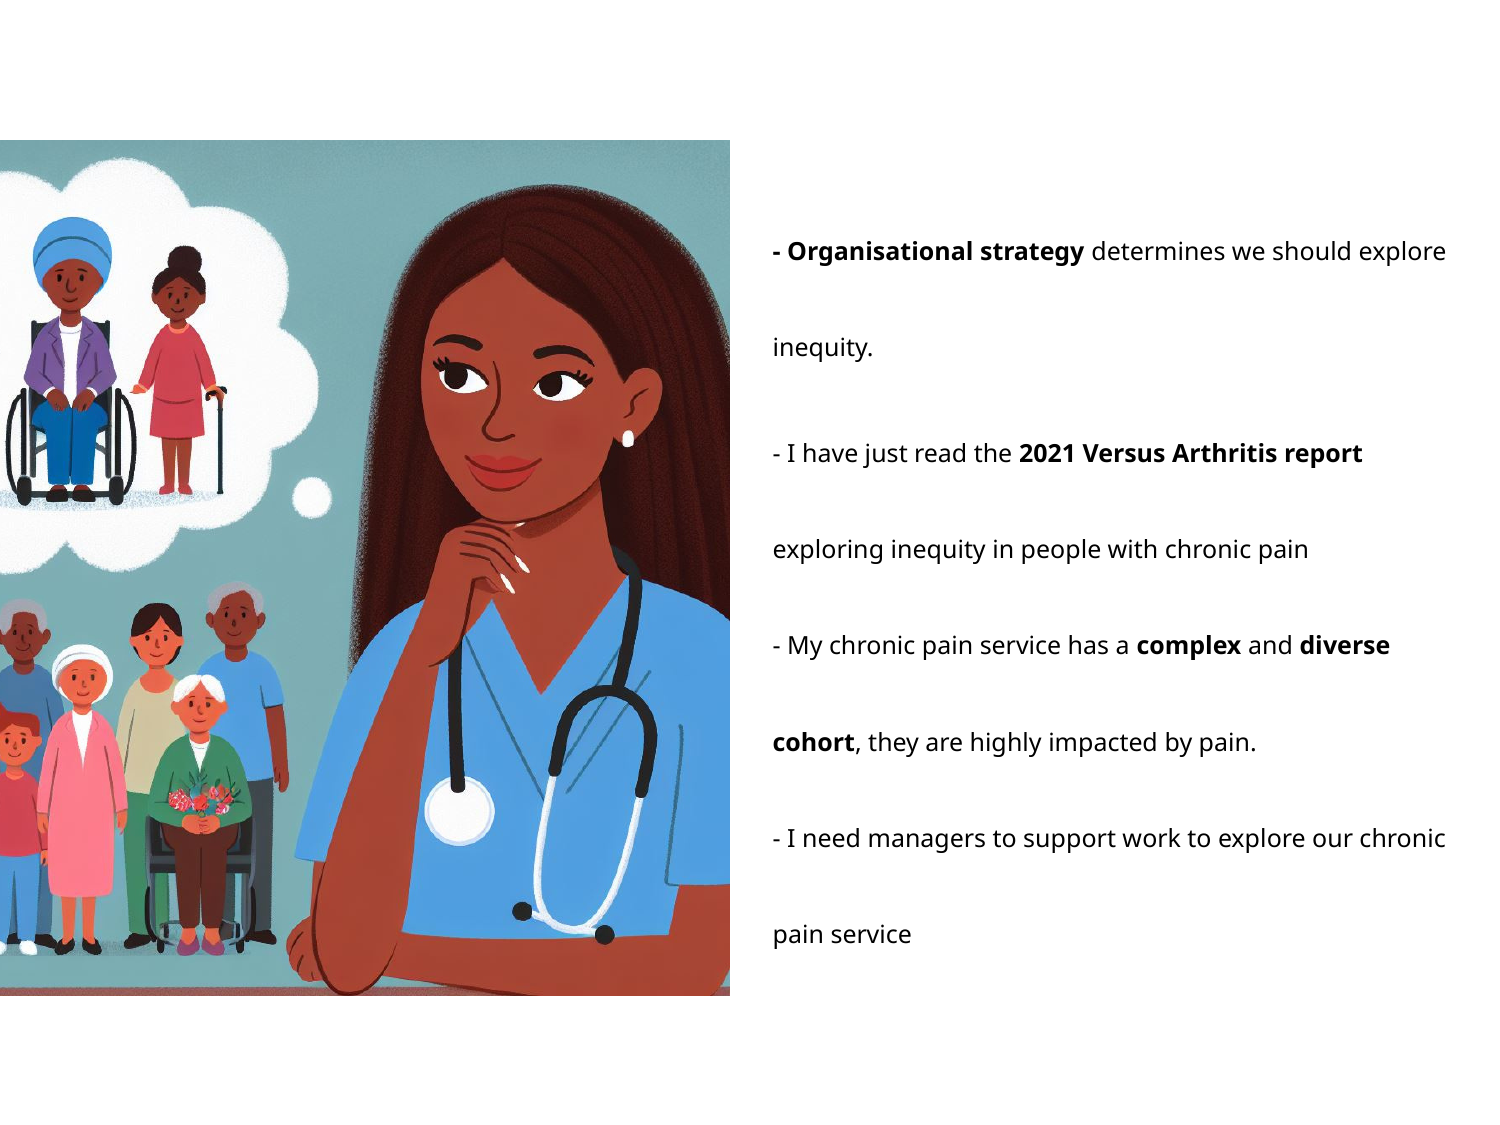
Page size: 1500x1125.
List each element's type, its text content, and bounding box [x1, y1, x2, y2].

text_box [0, 140, 730, 996]
text_box - Organisational strategy determines we should explore inequity. - I have just read the 2021 Versus Arthritis report exploring inequity in people with chronic pain - My chronic pain service has a complex and diverse cohort, they are highly impacted by pain. - I need managers to support work to explore our chronic pain service [772, 168, 1469, 949]
